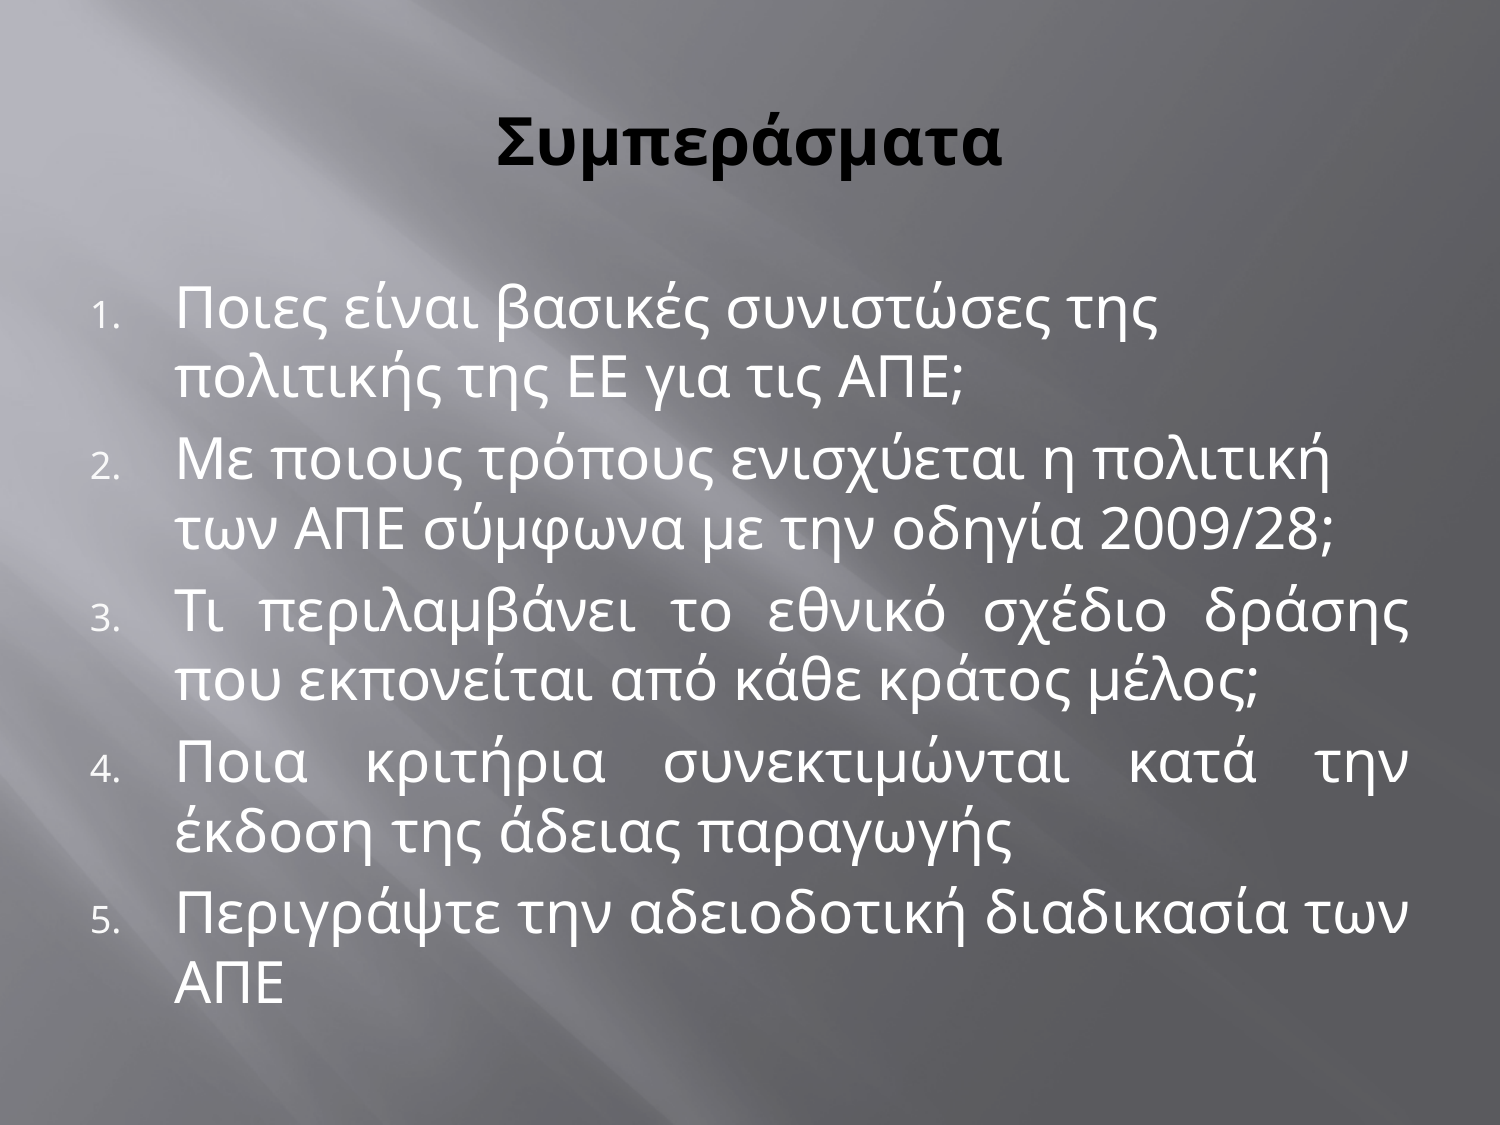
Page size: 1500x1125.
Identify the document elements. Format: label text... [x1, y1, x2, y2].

list Ποιες είναι βασικές συνιστώσες της πολιτικής της ΕΕ για τις ΑΠΕ; Με ποιους τρόπους ενισχύεται η πολιτική των ΑΠΕ σύμφωνα με την οδηγία 2009/28; Τι περιλαμβάνει το εθνικό σχέδιο δράσης που εκπονείται από κάθε κράτος μέλος; Ποια κριτήρια συνεκτιμώνται κατά την έκδοση της άδειας παραγωγής Περιγράψτε την αδειοδοτική διαδικασία των ΑΠΕ [75, 262, 1425, 1035]
title Συμπεράσματα [75, 45, 1425, 233]
